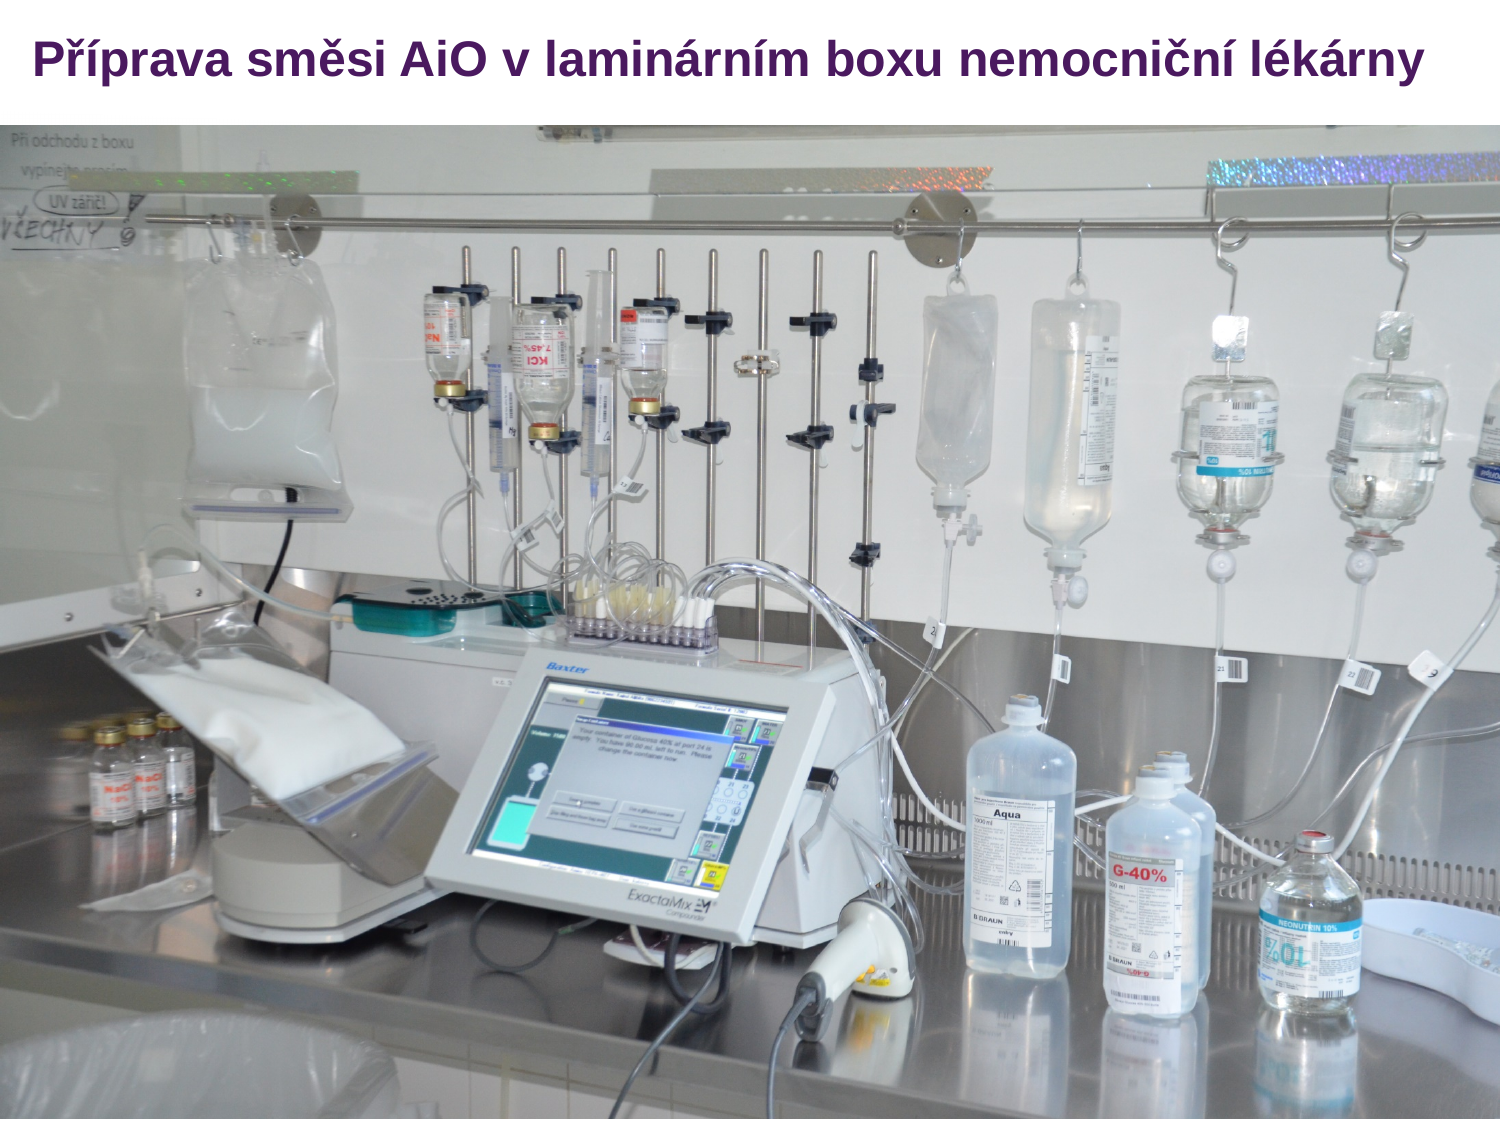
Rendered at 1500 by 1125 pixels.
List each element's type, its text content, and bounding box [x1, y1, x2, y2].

text_box Příprava směsi AiO v laminárním boxu nemocniční lékárny [17, 19, 1489, 94]
picture [0, 112, 1500, 1120]
